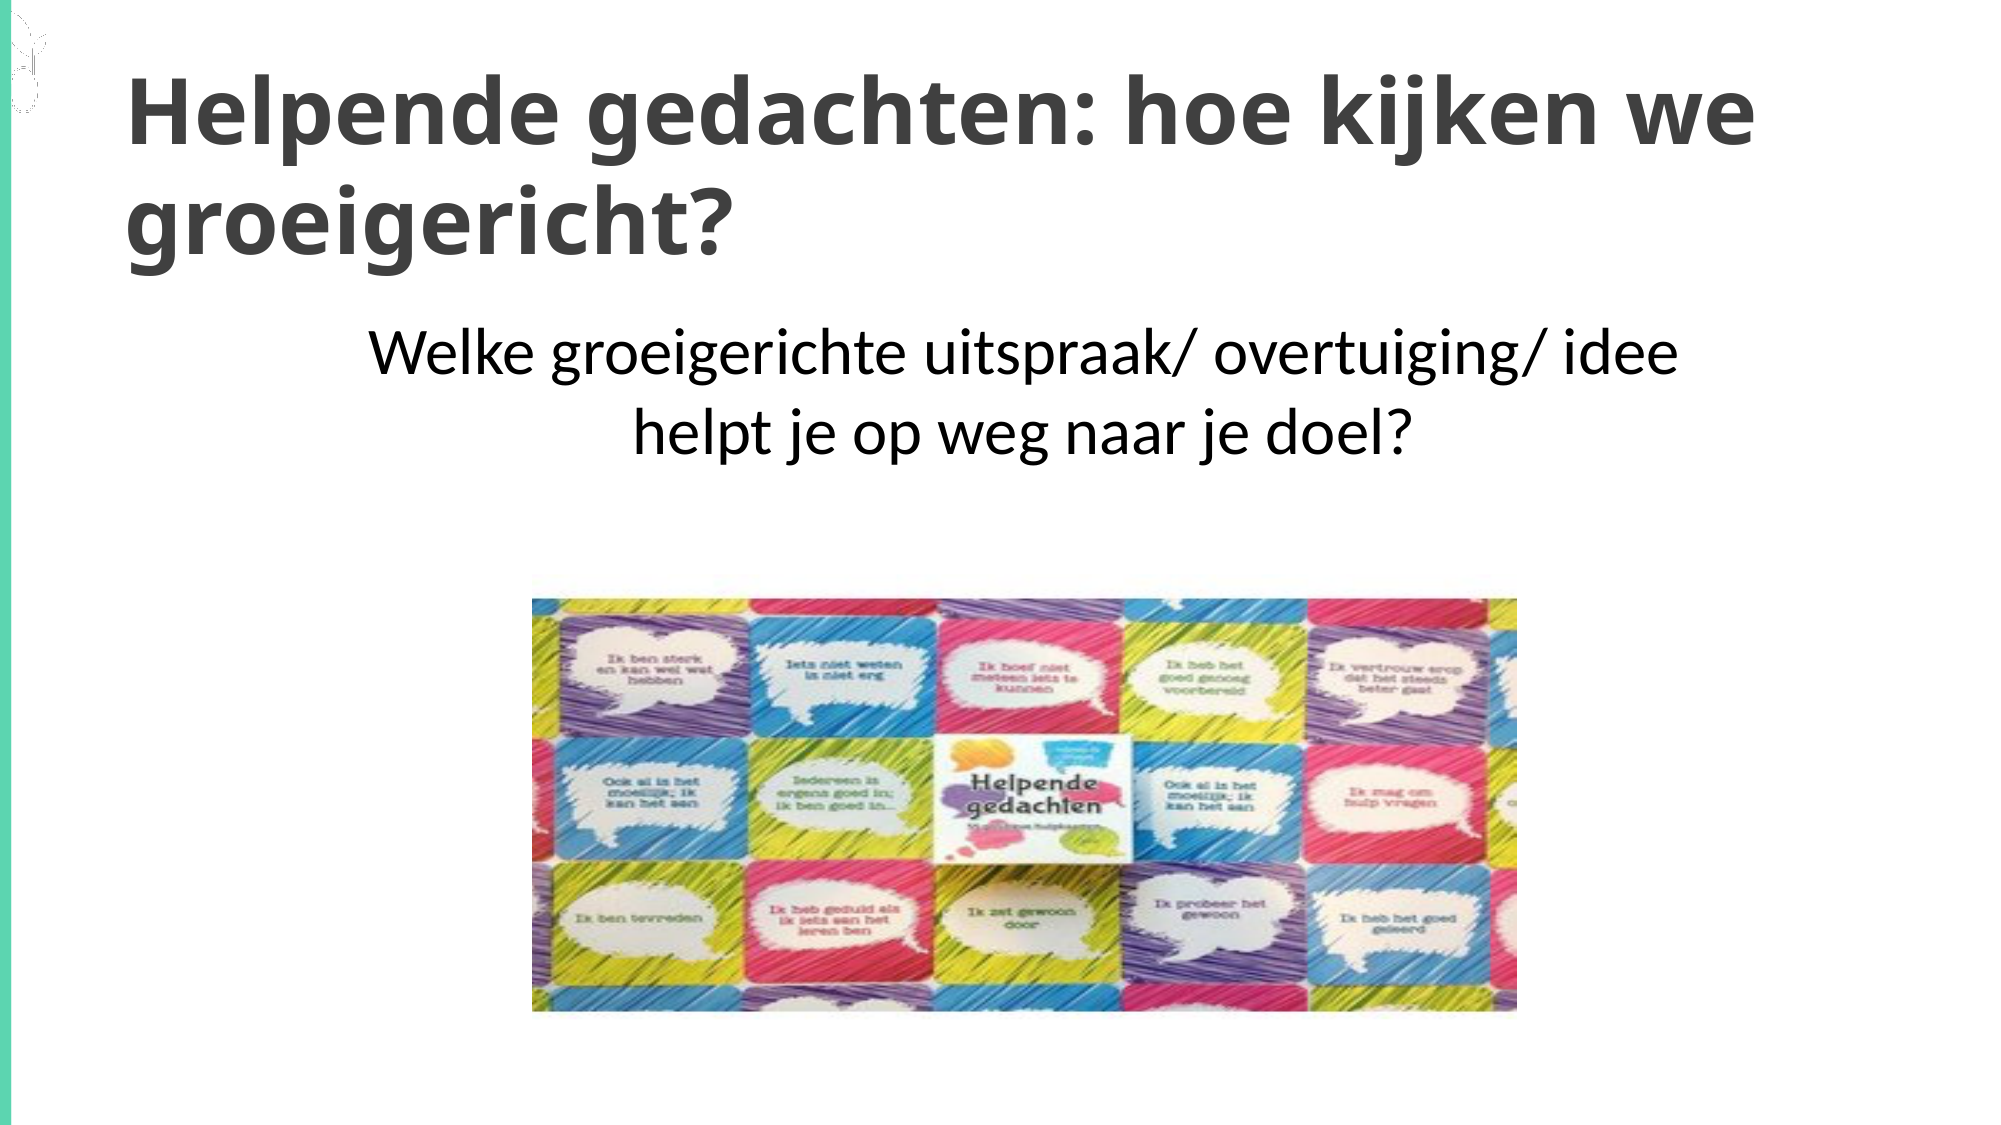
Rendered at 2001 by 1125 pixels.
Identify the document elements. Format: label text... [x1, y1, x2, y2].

picture [532, 486, 1517, 1125]
text_box Helpende gedachten: hoe kijken we groeigericht? [34, 45, 1966, 327]
text_box Welke groeigerichte uitspraak/ overtuiging/ idee helpt je op weg naar je doel? [305, 300, 1744, 475]
